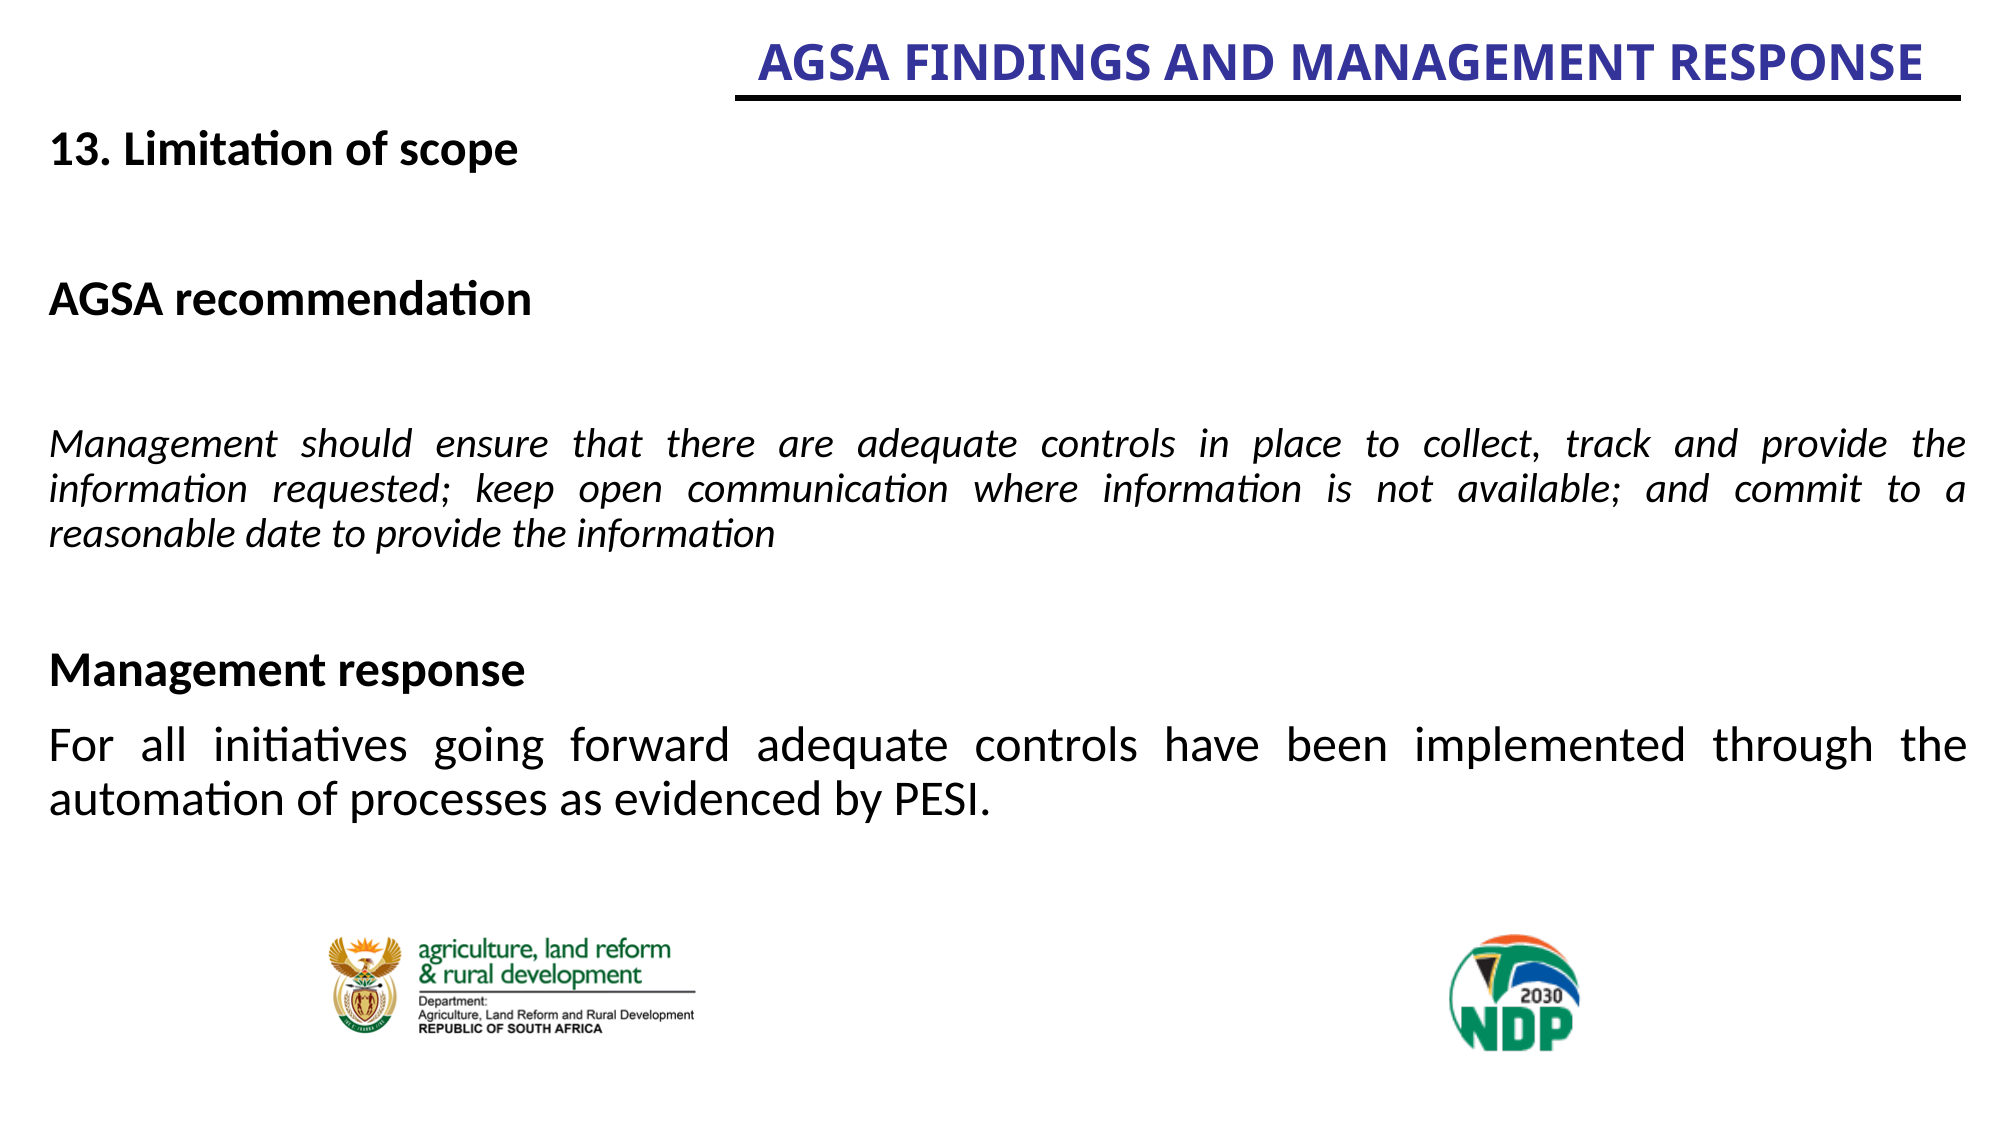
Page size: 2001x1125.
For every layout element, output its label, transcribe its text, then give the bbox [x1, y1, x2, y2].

picture [303, 922, 721, 1053]
picture [1448, 934, 1583, 1053]
list 13. Limitation of scope AGSA recommendation Management should ensure that there are adequate controls in place to collect, track and provide the information requested; keep open communication where information is not available; and commit to a reasonable date to provide the information Management response For all initiatives going forward adequate controls have been implemented through the automation of processes as evidenced by PESI. [33, 114, 1984, 910]
text_box AGSA FINDINGS AND MANAGEMENT RESPONSE [526, 23, 1940, 98]
